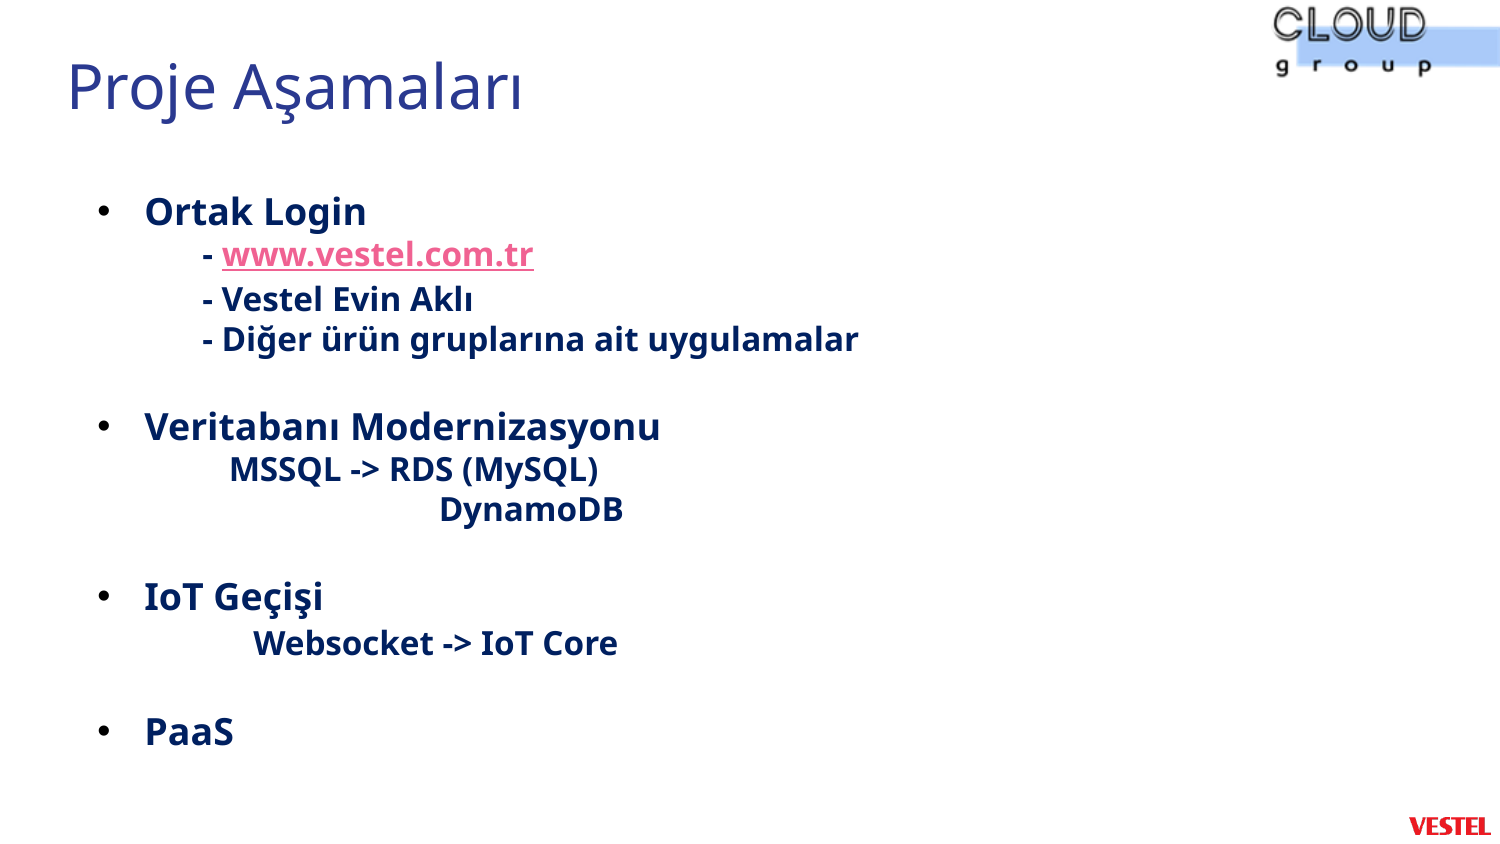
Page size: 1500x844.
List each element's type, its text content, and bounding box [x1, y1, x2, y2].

text_box Ortak Login - www.vestel.com.tr - Vestel Evin Aklı - Diğer ürün gruplarına ait uygulamalar Veritabanı Modernizasyonu MSSQL -> RDS (MySQL) DynamoDB IoT Geçişi Websocket -> IoT Core PaaS [82, 180, 1291, 796]
picture [1270, 0, 1500, 79]
picture [1408, 816, 1492, 835]
text_box Proje Aşamaları [51, 31, 1449, 132]
